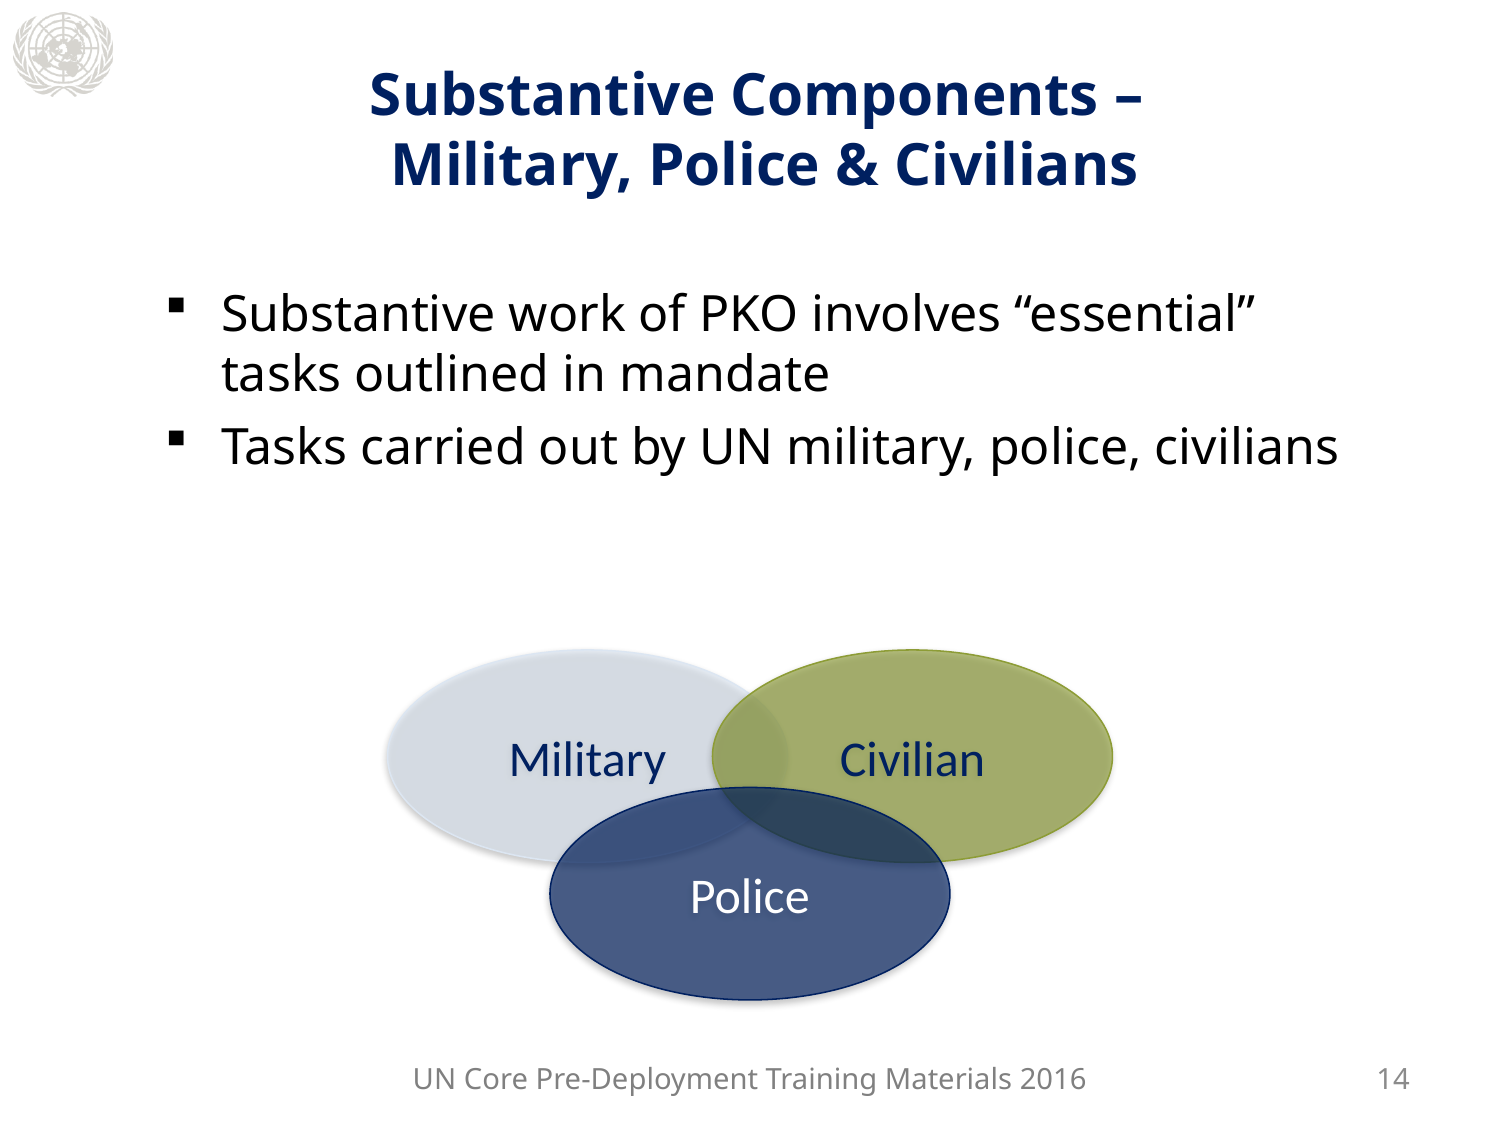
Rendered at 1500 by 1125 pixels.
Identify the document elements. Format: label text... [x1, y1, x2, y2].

text_box Civilian [711, 649, 1114, 862]
text_box Military [386, 649, 749, 862]
text_box Substantive Components – Military, Police & Civilians [73, 48, 1427, 215]
picture [13, 12, 113, 97]
text_box UN Core Pre-Deployment Training Materials 2016 [350, 1052, 1074, 1103]
text_box Police [549, 786, 951, 1001]
slide_number 14 [1074, 1052, 1425, 1104]
text_box Substantive work of PKO involves “essential” tasks outlined in mandate Tasks carried out by UN military, police, civilians [149, 274, 1363, 482]
